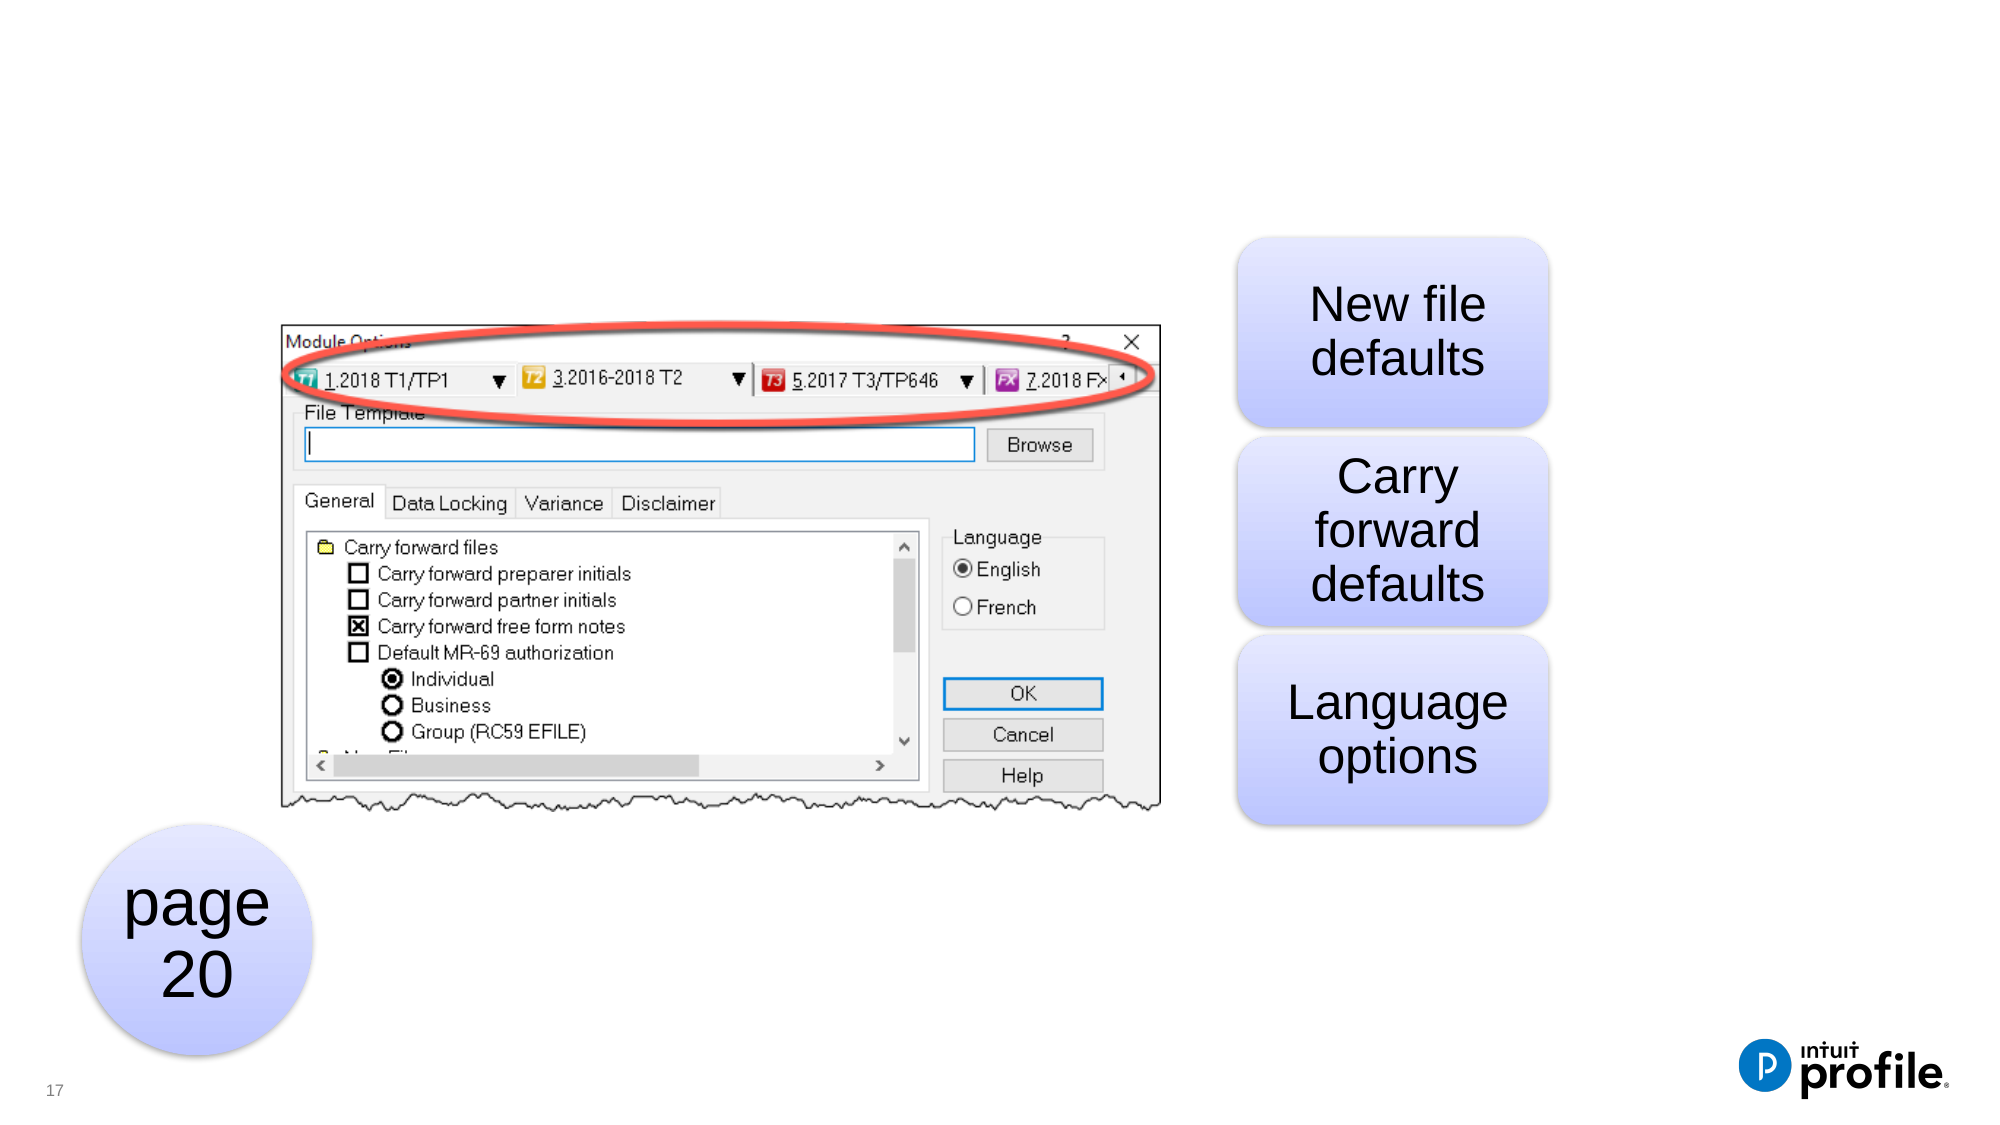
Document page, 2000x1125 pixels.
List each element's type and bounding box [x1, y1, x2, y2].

picture [1712, 1012, 1967, 1125]
text_box [961, 237, 1825, 826]
picture [274, 313, 1161, 812]
text_box [49, 824, 346, 1056]
